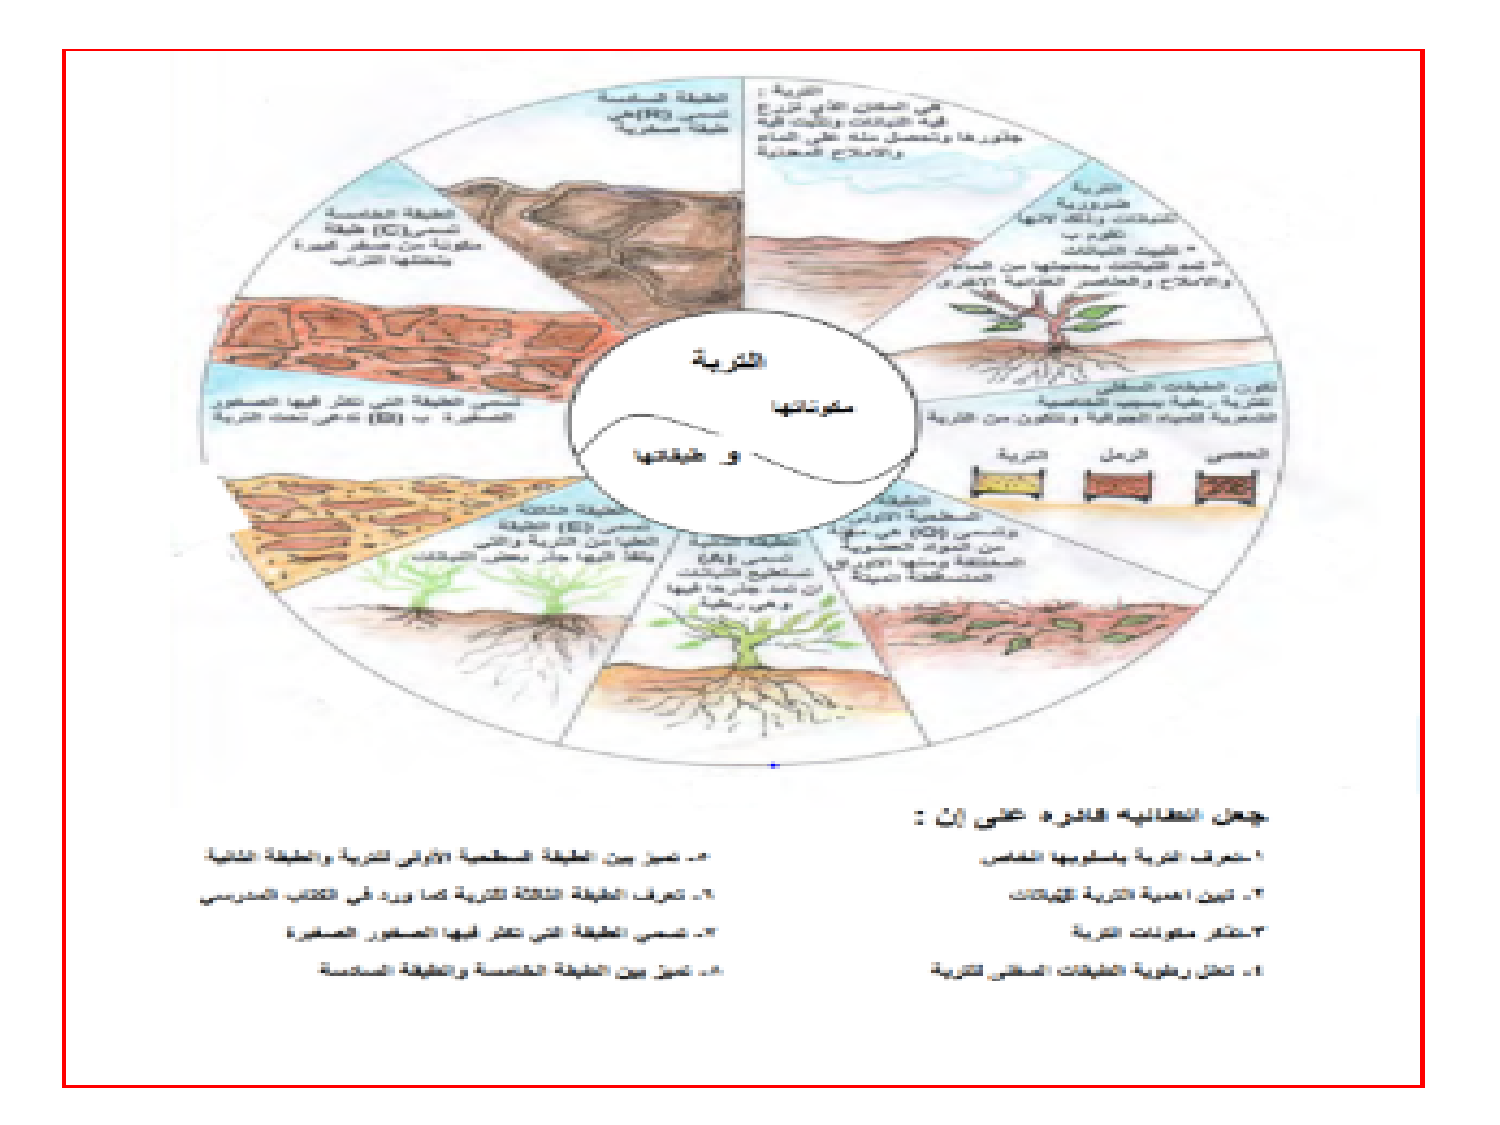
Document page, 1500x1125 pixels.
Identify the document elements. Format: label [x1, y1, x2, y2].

picture [62, 49, 1426, 1088]
